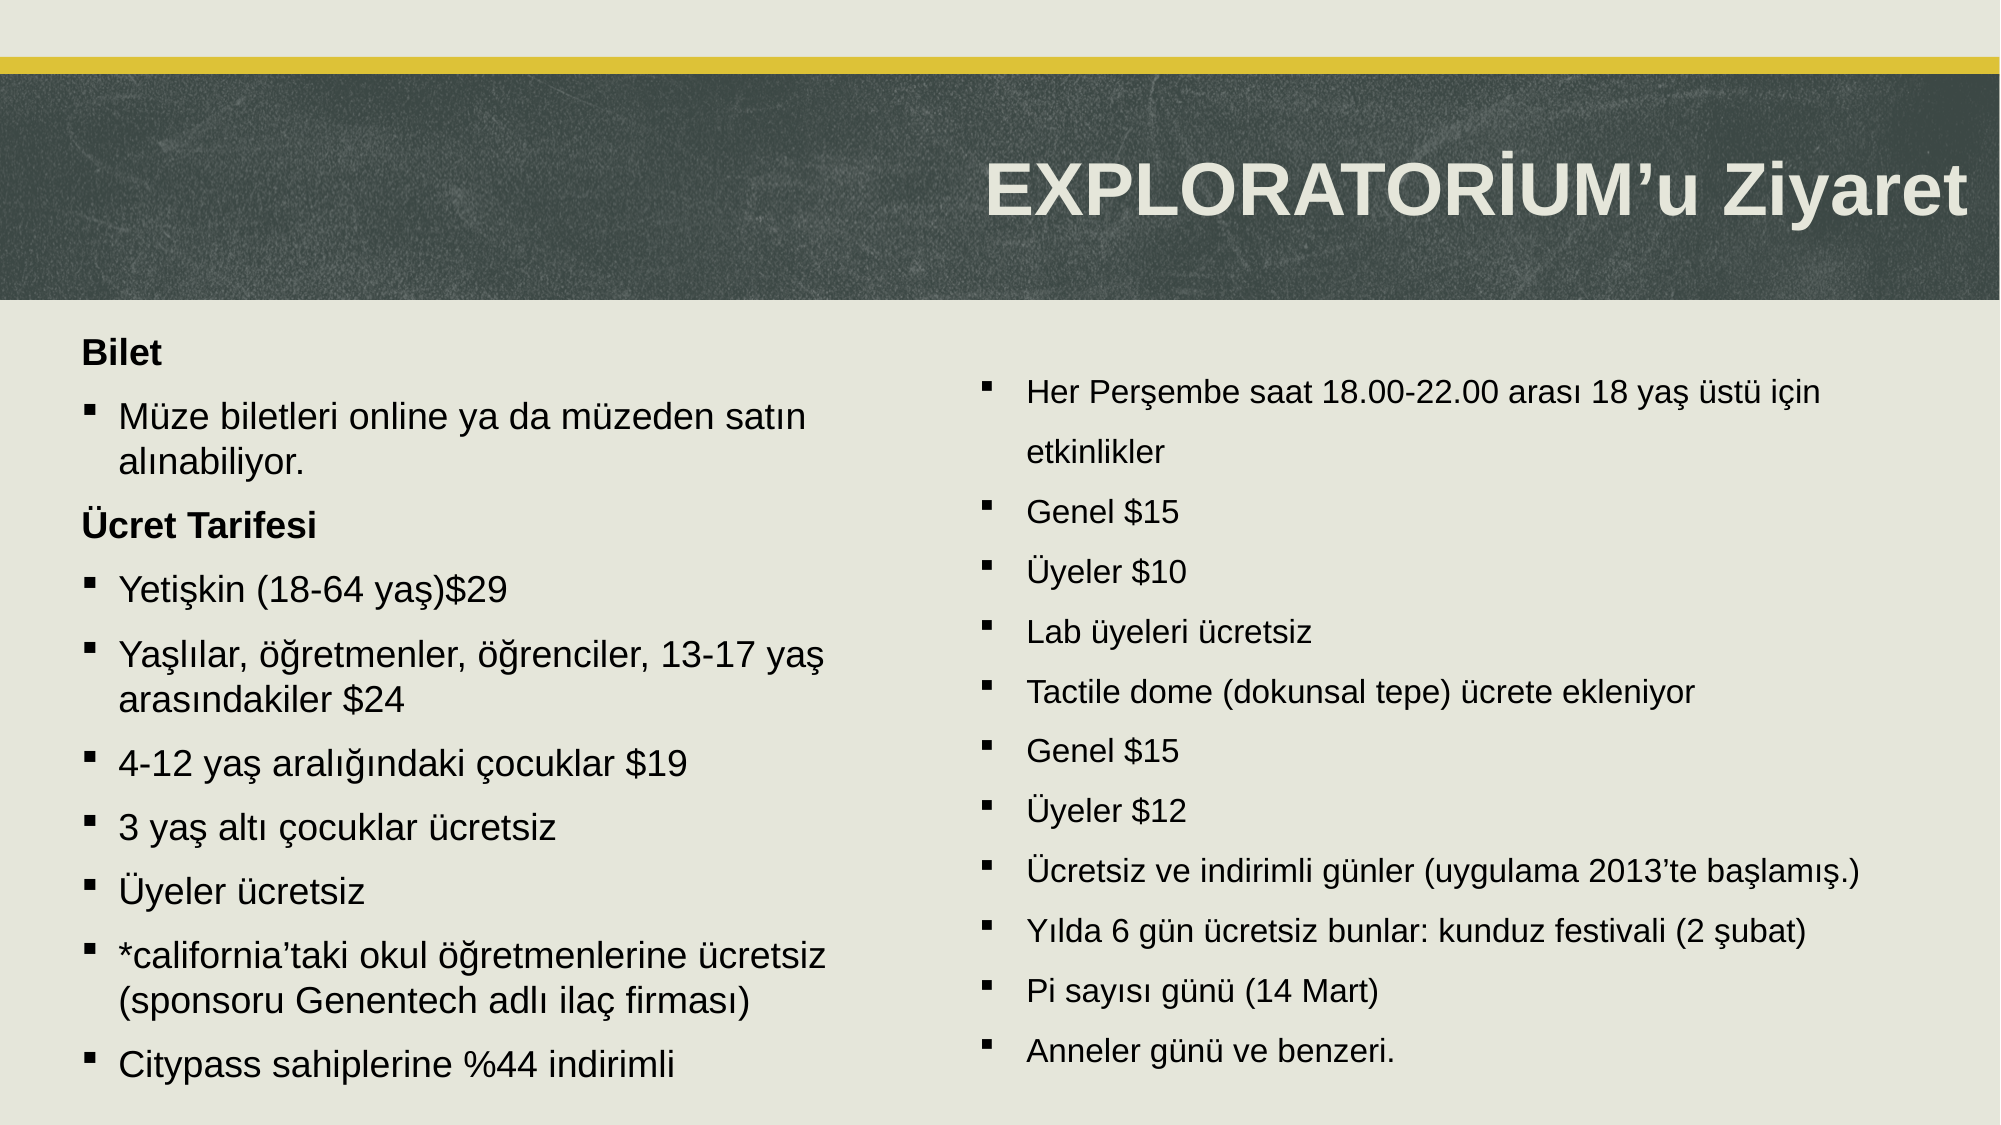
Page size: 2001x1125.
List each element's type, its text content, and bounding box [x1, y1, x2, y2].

picture [0, 74, 2000, 300]
text_box Her Perşembe saat 18.00-22.00 arası 18 yaş üstü için etkinlikler Genel $15 Üyeler $10 Lab üyeleri ücretsiz Tactile dome (dokunsal tepe) ücrete ekleniyor Genel $15 Üyeler $12 Ücretsiz ve indirimli günler (uygulama 2013’te başlamış.) Yılda 6 gün ücretsiz bunlar: kunduz festivali (2 şubat) Pi sayısı günü (14 Mart) Anneler günü ve benzeri. [964, 343, 1892, 1077]
list Bilet Müze biletleri online ya da müzeden satın alınabiliyor. Ücret Tarifesi Yetişkin (18-64 yaş)$29 Yaşlılar, öğretmenler, öğrenciler, 13-17 yaş arasındakiler $24 4-12 yaş aralığındaki çocuklar $19 3 yaş altı çocuklar ücretsiz Üyeler ücretsiz *california’taki okul öğretmenlerine ücretsiz (sponsoru Genentech adlı ilaç firması) Citypass sahiplerine %44 indirimli [66, 320, 846, 1102]
title EXPLORATORİUM’u Ziyaret [404, 77, 1984, 302]
